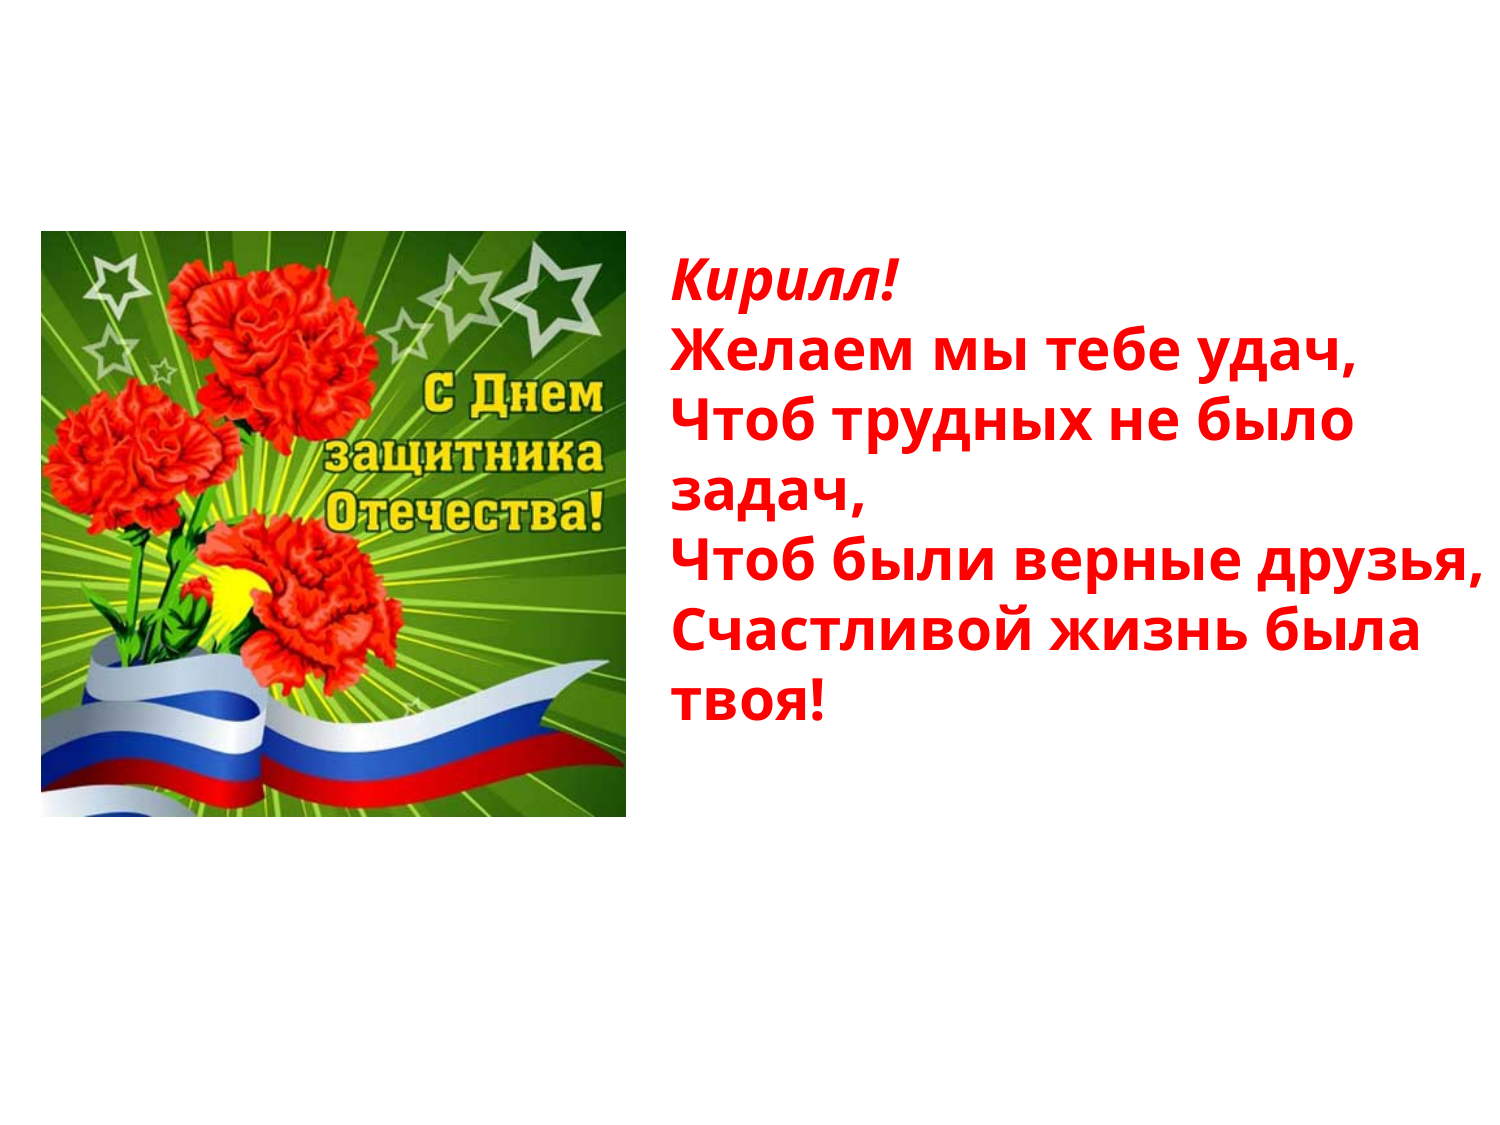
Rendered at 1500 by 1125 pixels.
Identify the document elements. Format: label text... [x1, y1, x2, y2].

picture [40, 231, 627, 817]
text_box Кирилл! Желаем мы тебе удач, Чтоб трудных не было задач, Чтоб были верные друзья, Счастливой жизнь была твоя! [655, 234, 1500, 805]
